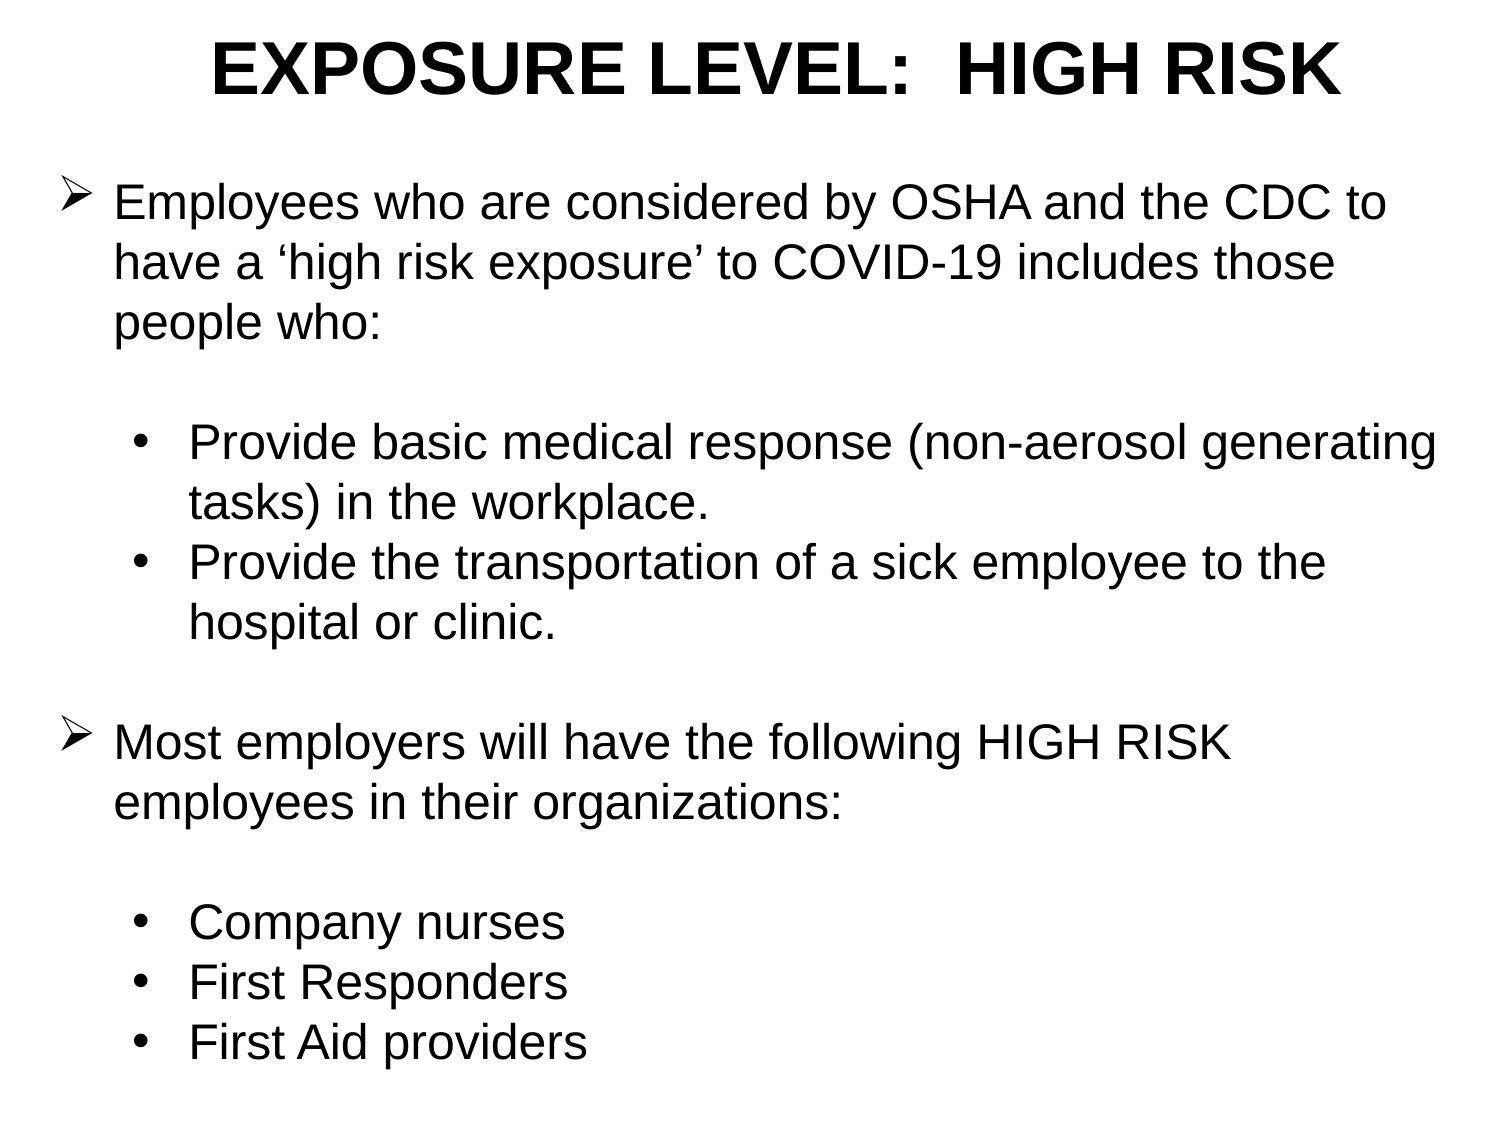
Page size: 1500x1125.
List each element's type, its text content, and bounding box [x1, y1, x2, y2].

text_box EXPOSURE LEVEL: HIGH RISK Employees who are considered by OSHA and the CDC to have a ‘high risk exposure’ to COVID-19 includes those people who: Provide basic medical response (non-aerosol generating tasks) in the workplace. Provide the transportation of a sick employee to the hospital or clinic. Most employers will have the following HIGH RISK employees in their organizations: Company nurses First Responders First Aid providers [0, 14, 1490, 1076]
